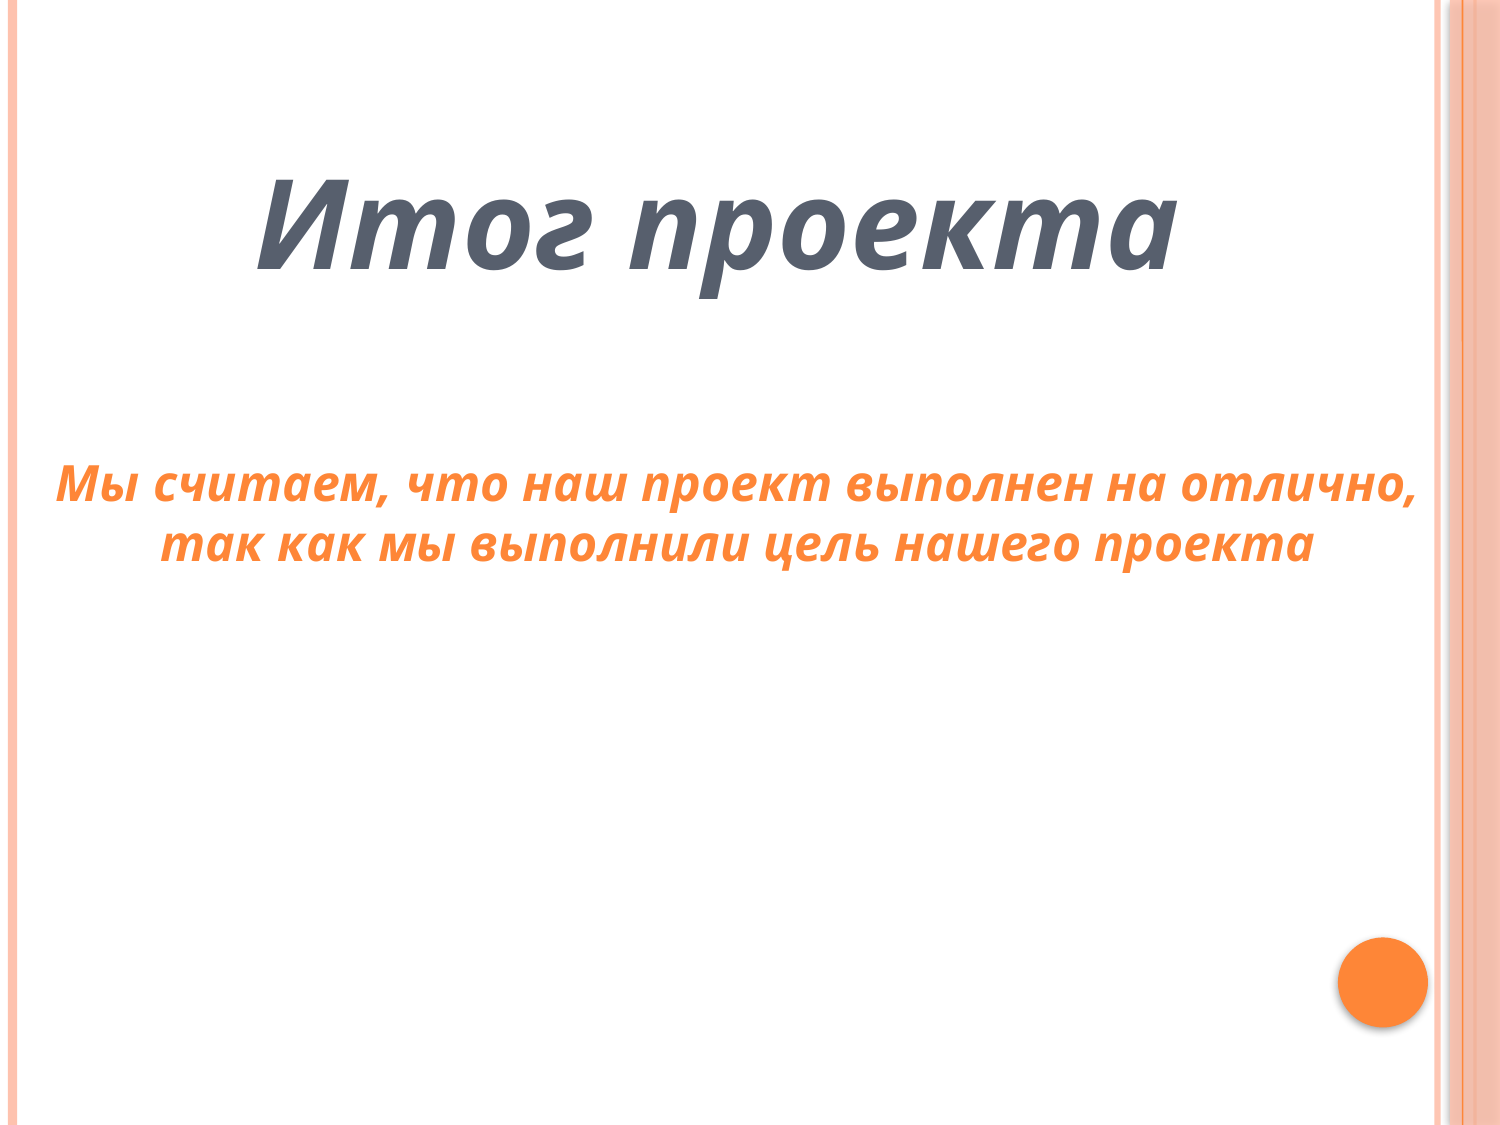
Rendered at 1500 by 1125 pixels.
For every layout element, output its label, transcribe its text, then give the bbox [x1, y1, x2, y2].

text_box Мы считаем, что наш проект выполнен на отлично, так как мы выполнили цель нашего проекта [29, 444, 1447, 580]
text_box Итог проекта [0, 137, 1436, 302]
